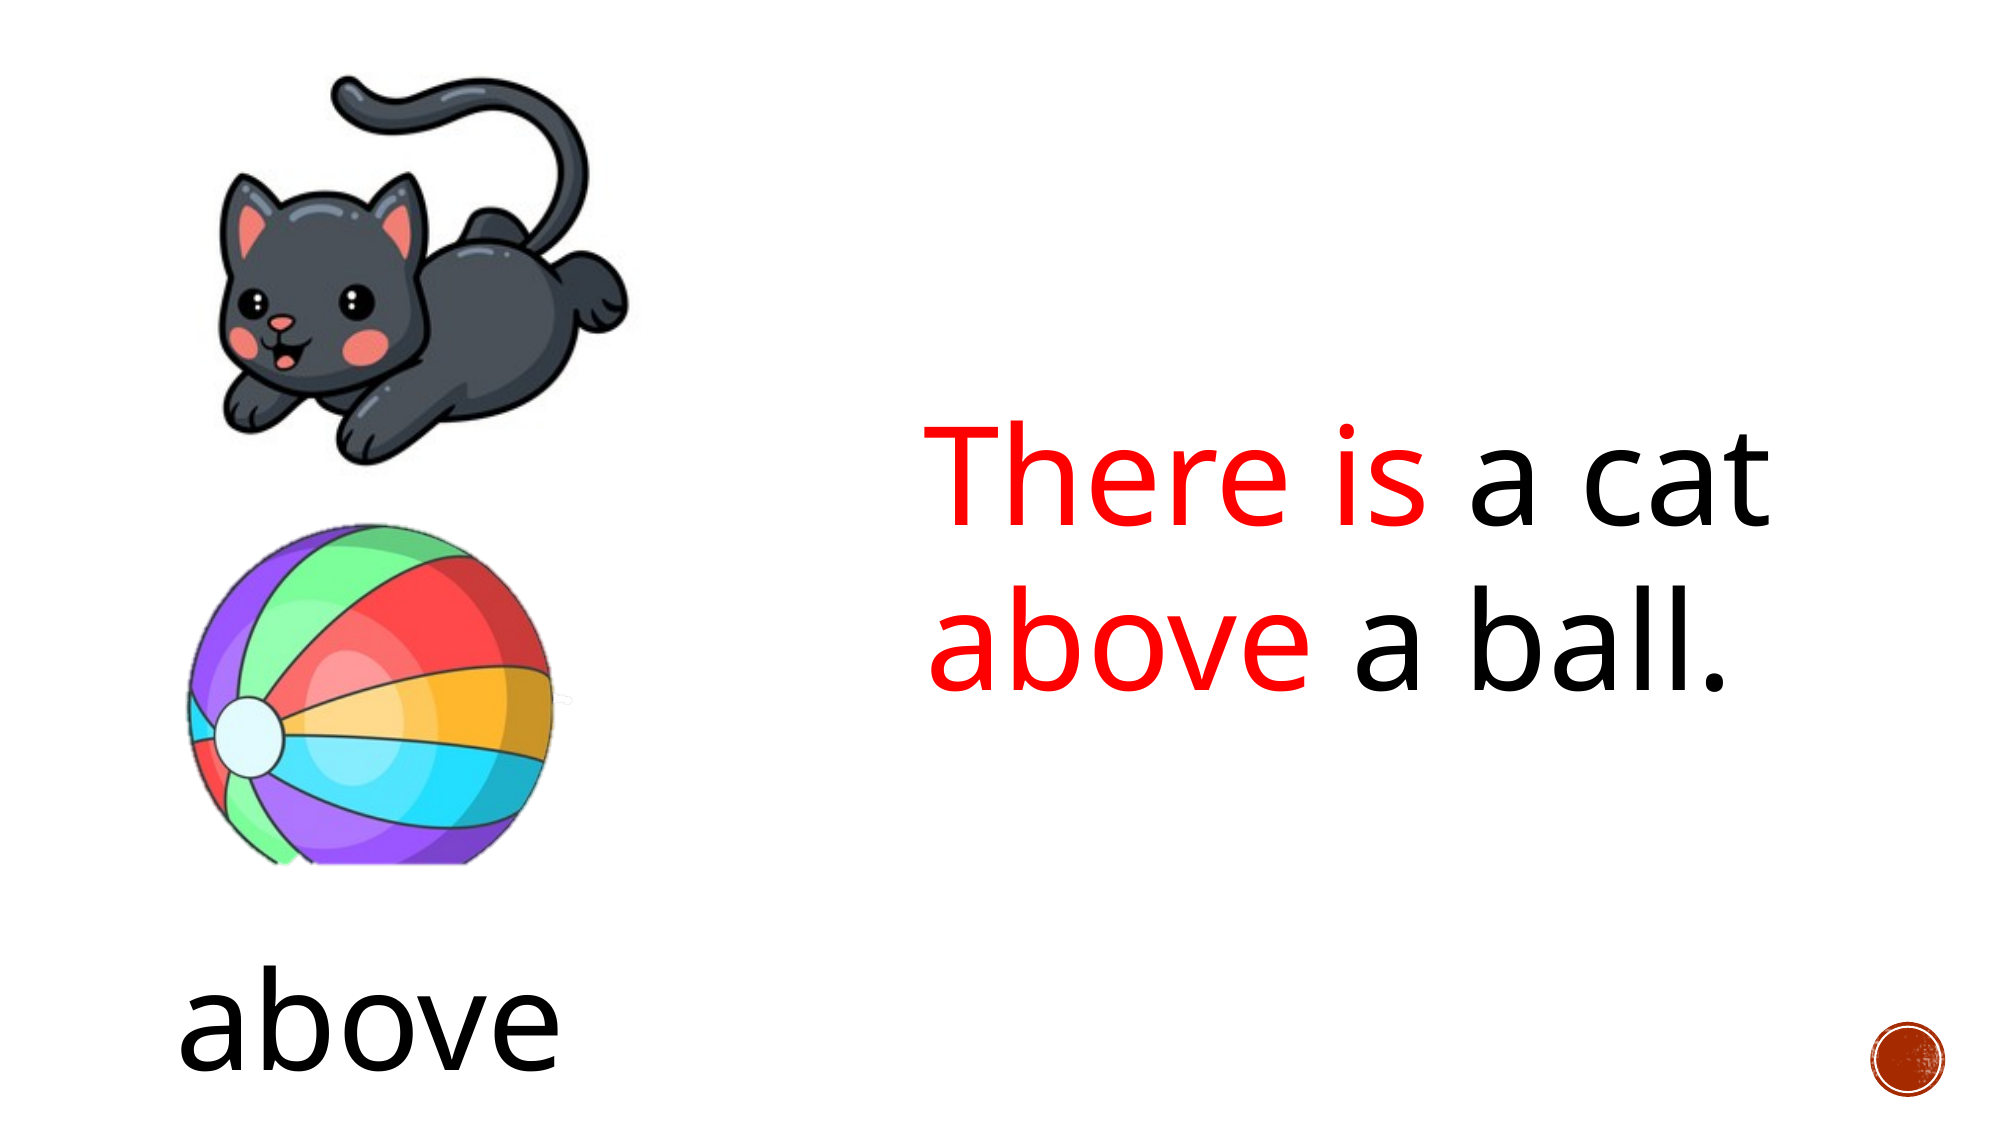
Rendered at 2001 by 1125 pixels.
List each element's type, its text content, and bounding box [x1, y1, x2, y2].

text_box There is a cat above a ball. [733, 380, 1962, 726]
text_box above [0, 925, 756, 1106]
picture [167, 8, 681, 496]
picture [167, 504, 574, 907]
